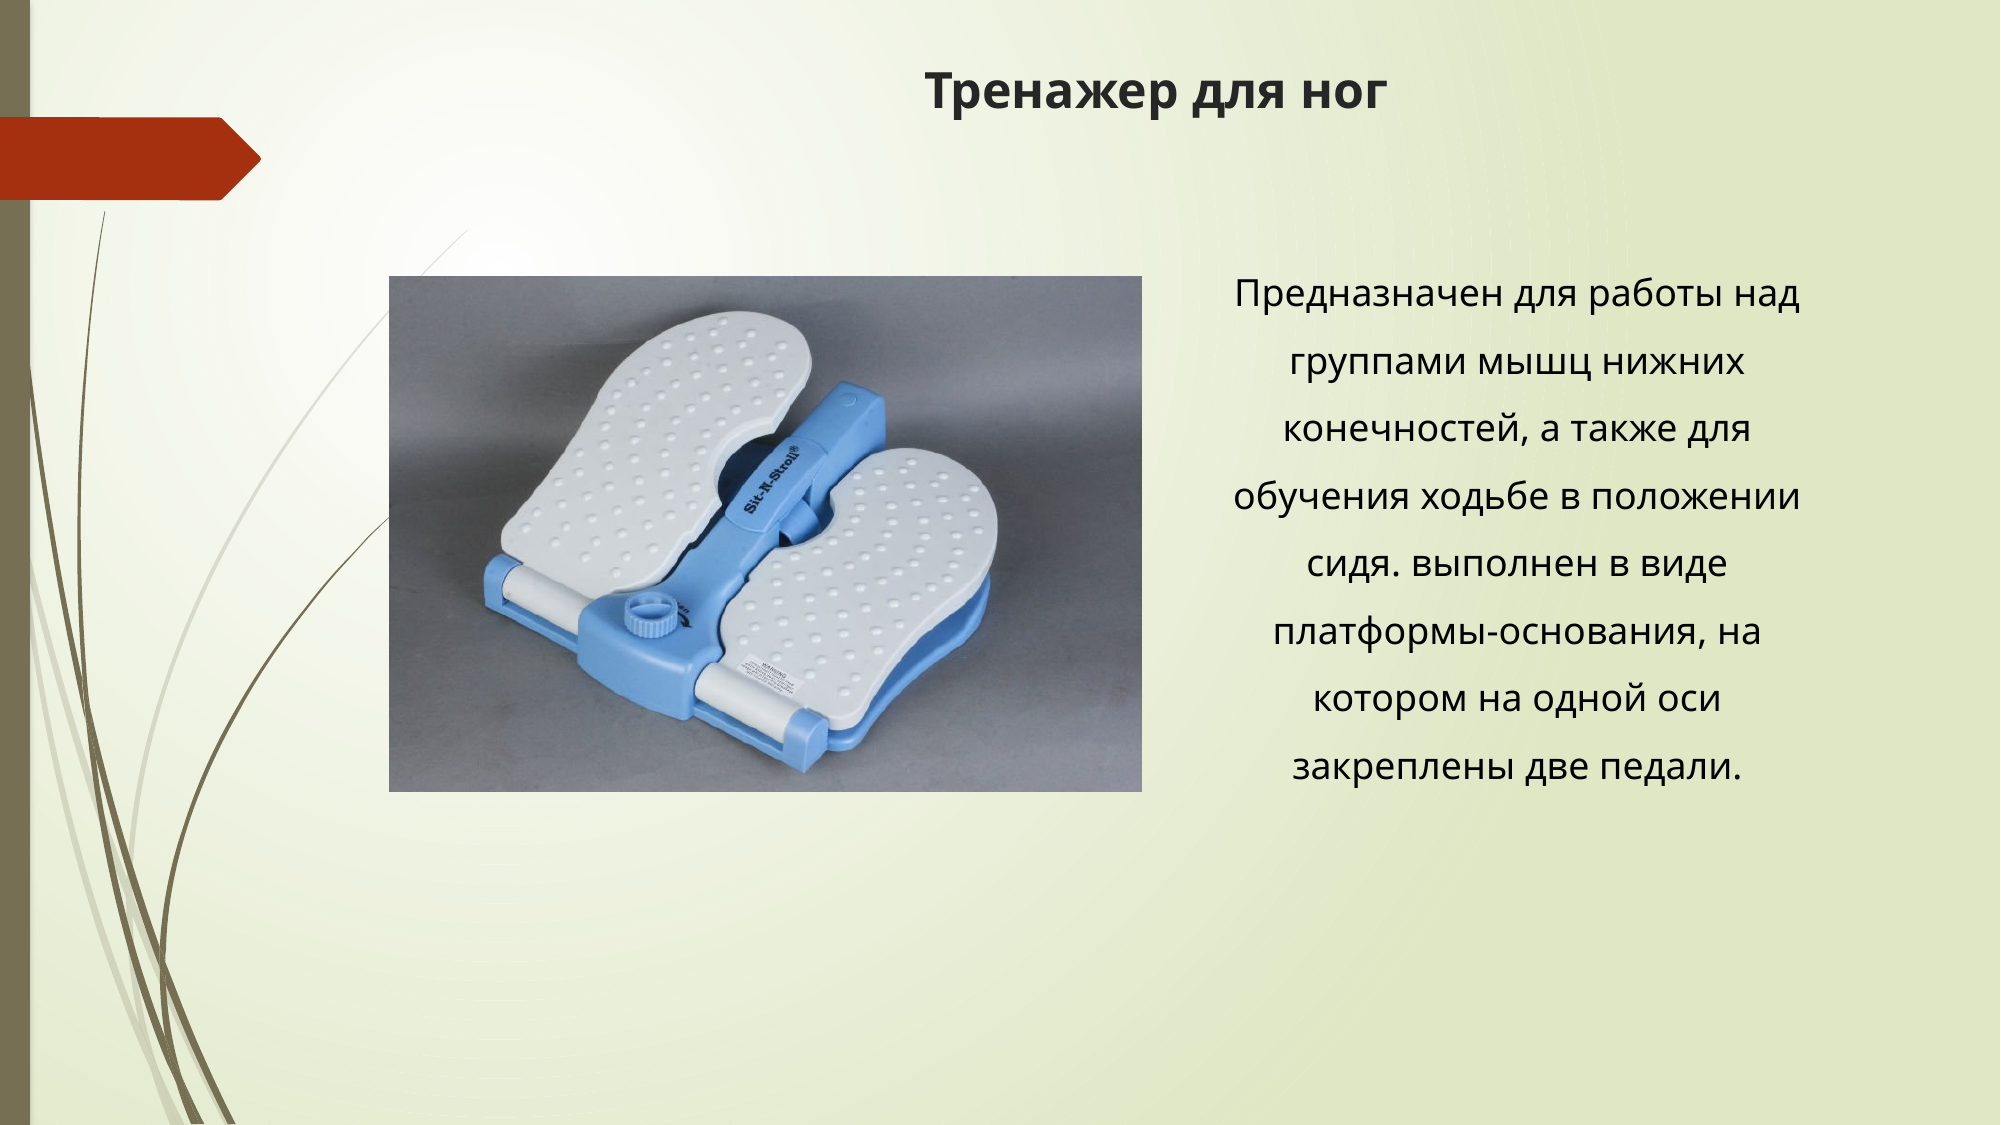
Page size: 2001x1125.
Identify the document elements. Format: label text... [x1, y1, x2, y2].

text_box Предназначен для работы над группами мышц нижних конечностей, а также для обучения ходьбе в положении сидя. выполнен в виде платформы-основания, на котором на одной оси закреплены две педали. [1184, 239, 1851, 795]
picture [389, 275, 1142, 792]
title Тренажер для ног [425, 50, 1888, 143]
